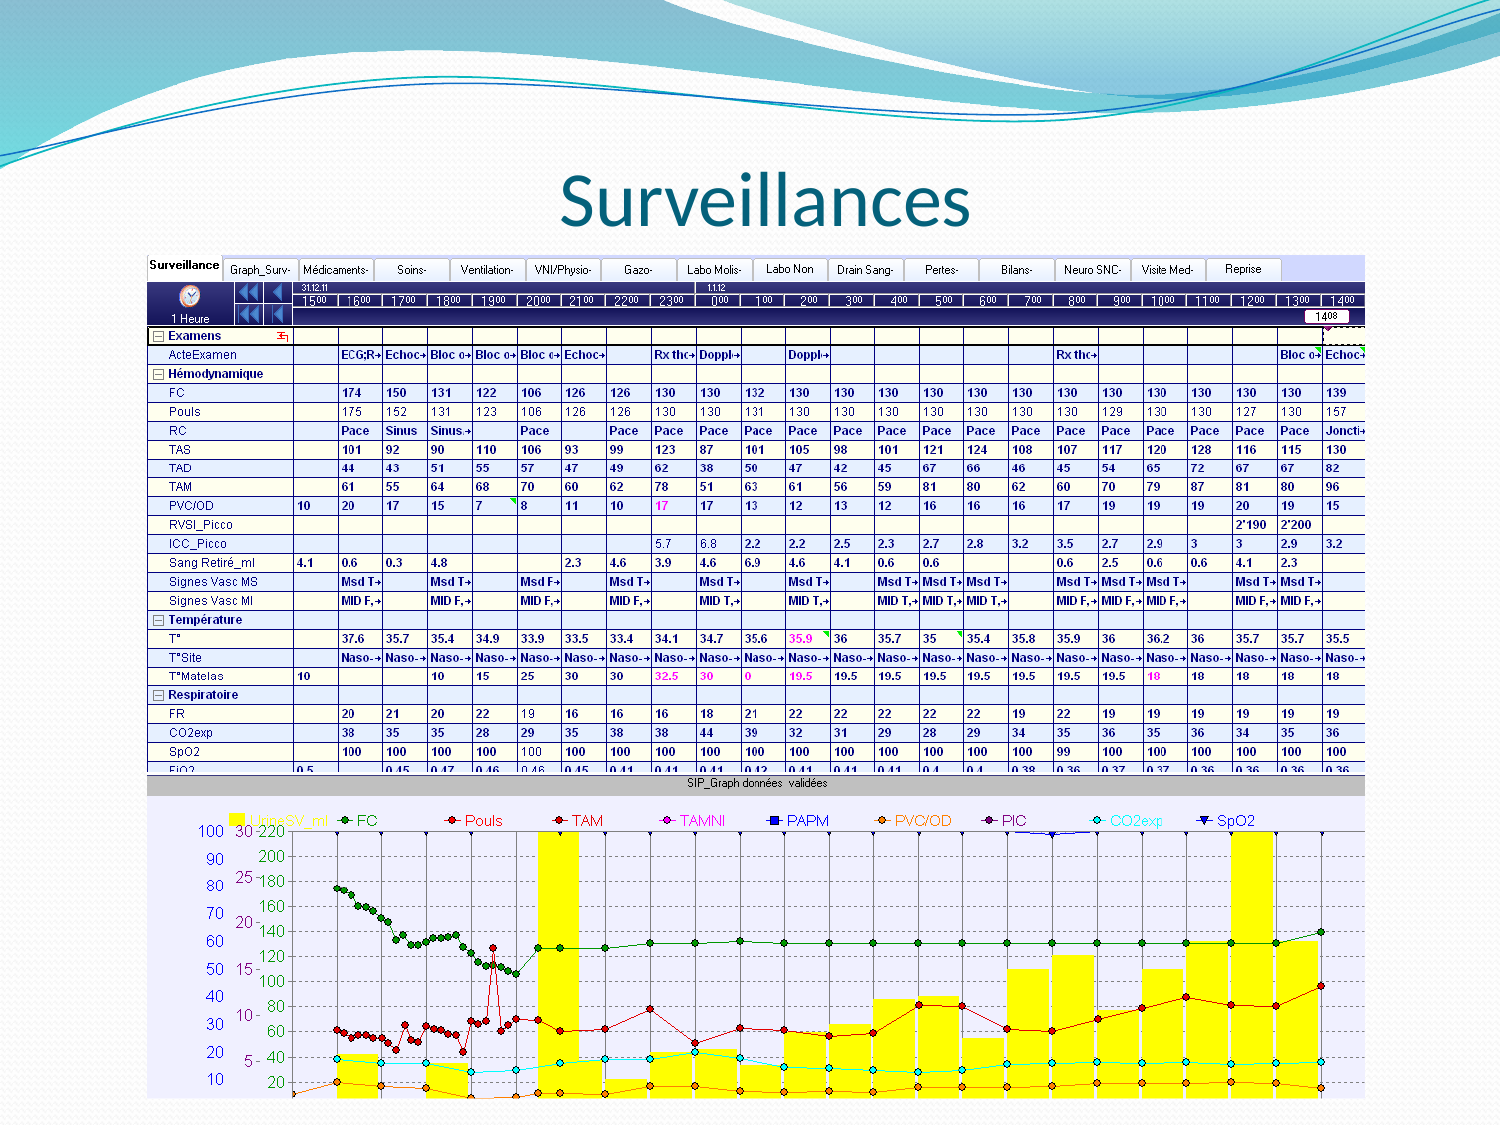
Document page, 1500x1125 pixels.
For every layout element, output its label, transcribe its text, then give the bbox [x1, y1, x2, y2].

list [147, 255, 1365, 1099]
title Surveillances [100, 54, 1451, 243]
